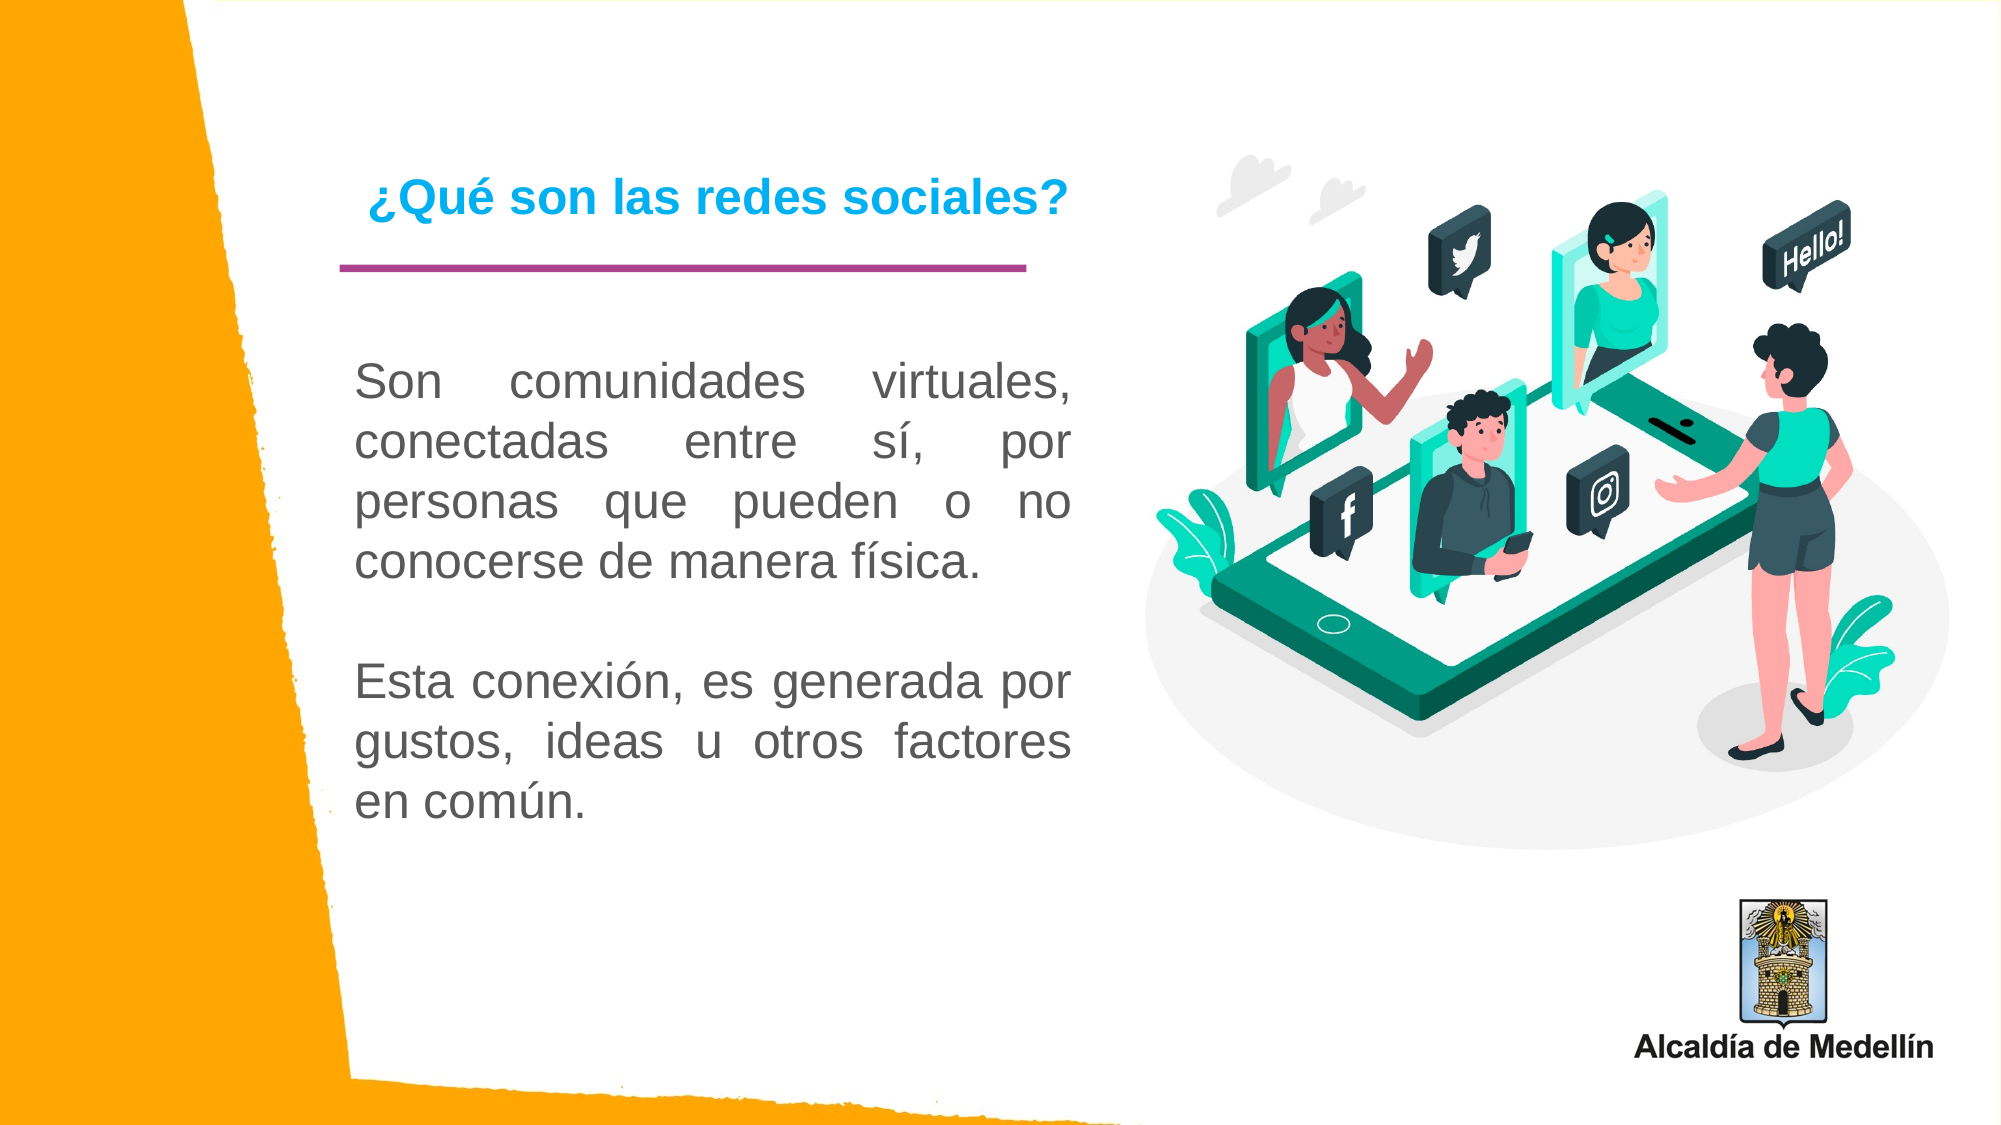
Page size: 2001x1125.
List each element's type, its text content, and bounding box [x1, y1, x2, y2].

picture [0, 0, 2001, 1125]
text_box Son comunidades virtuales, conectadas entre sí, por personas que pueden o no conocerse de manera física. Esta conexión, es generada por gustos, ideas u otros factores en común. [339, 341, 1088, 837]
text_box ¿Qué son las redes sociales? [309, 157, 1121, 232]
text_box [337, 263, 1028, 274]
